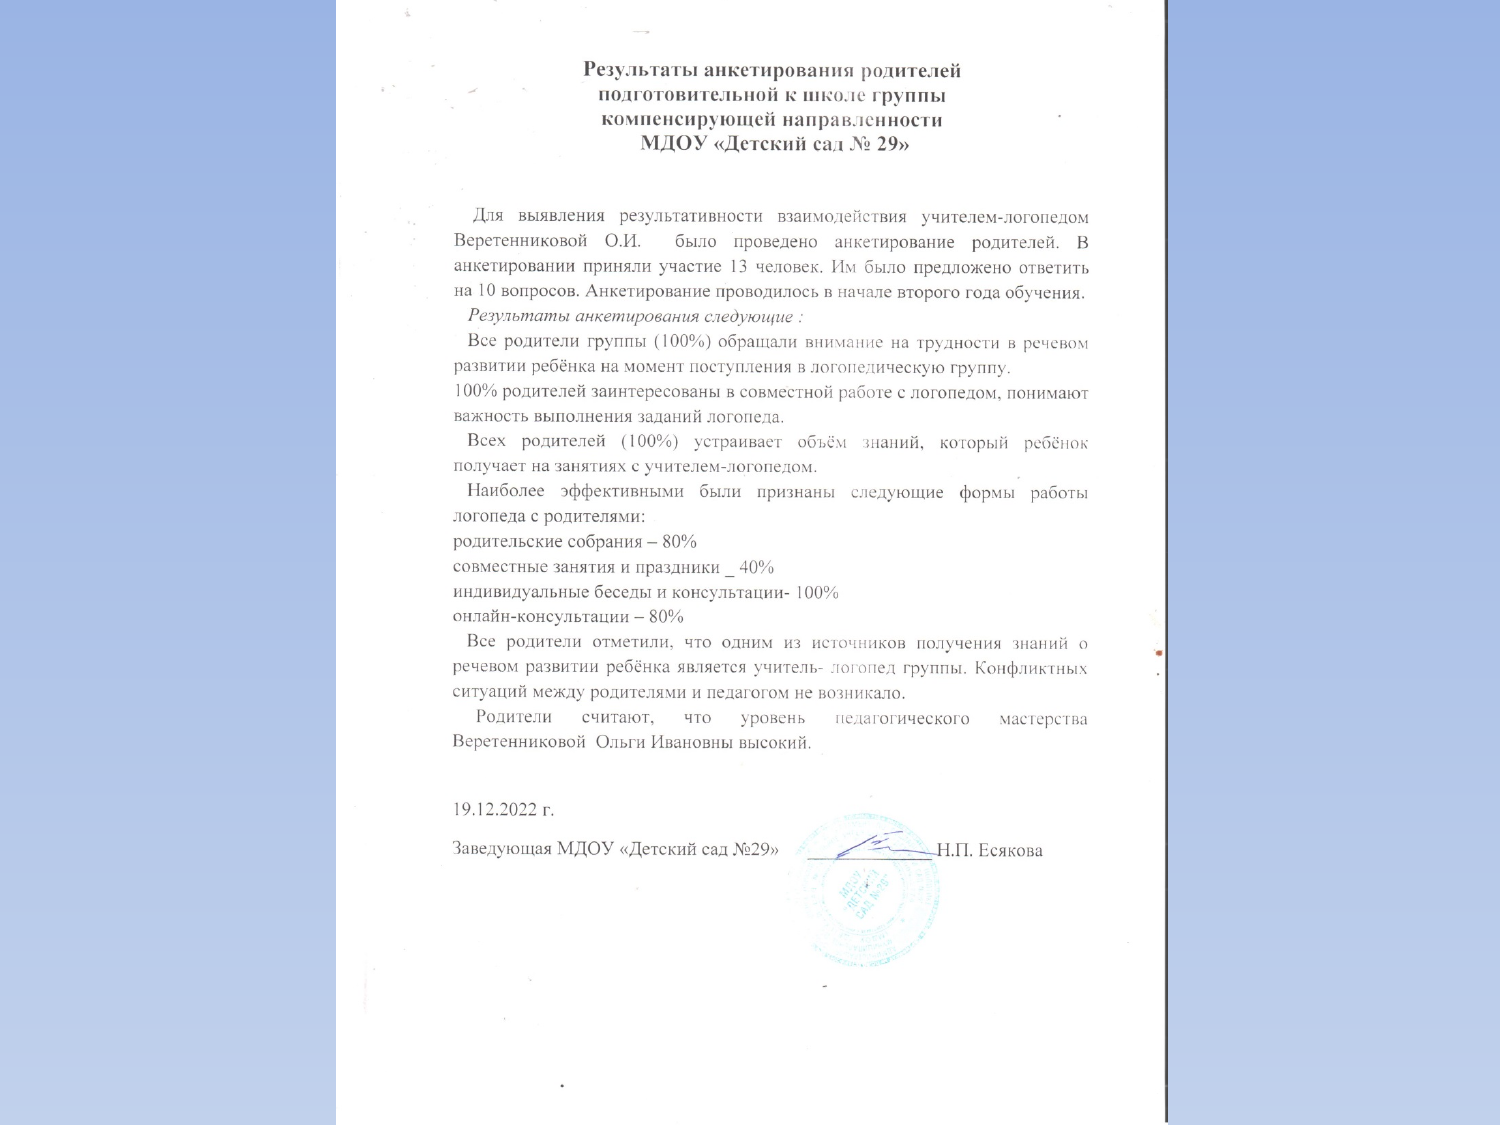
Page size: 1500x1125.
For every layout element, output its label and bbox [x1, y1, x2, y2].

picture [336, 0, 1168, 1125]
